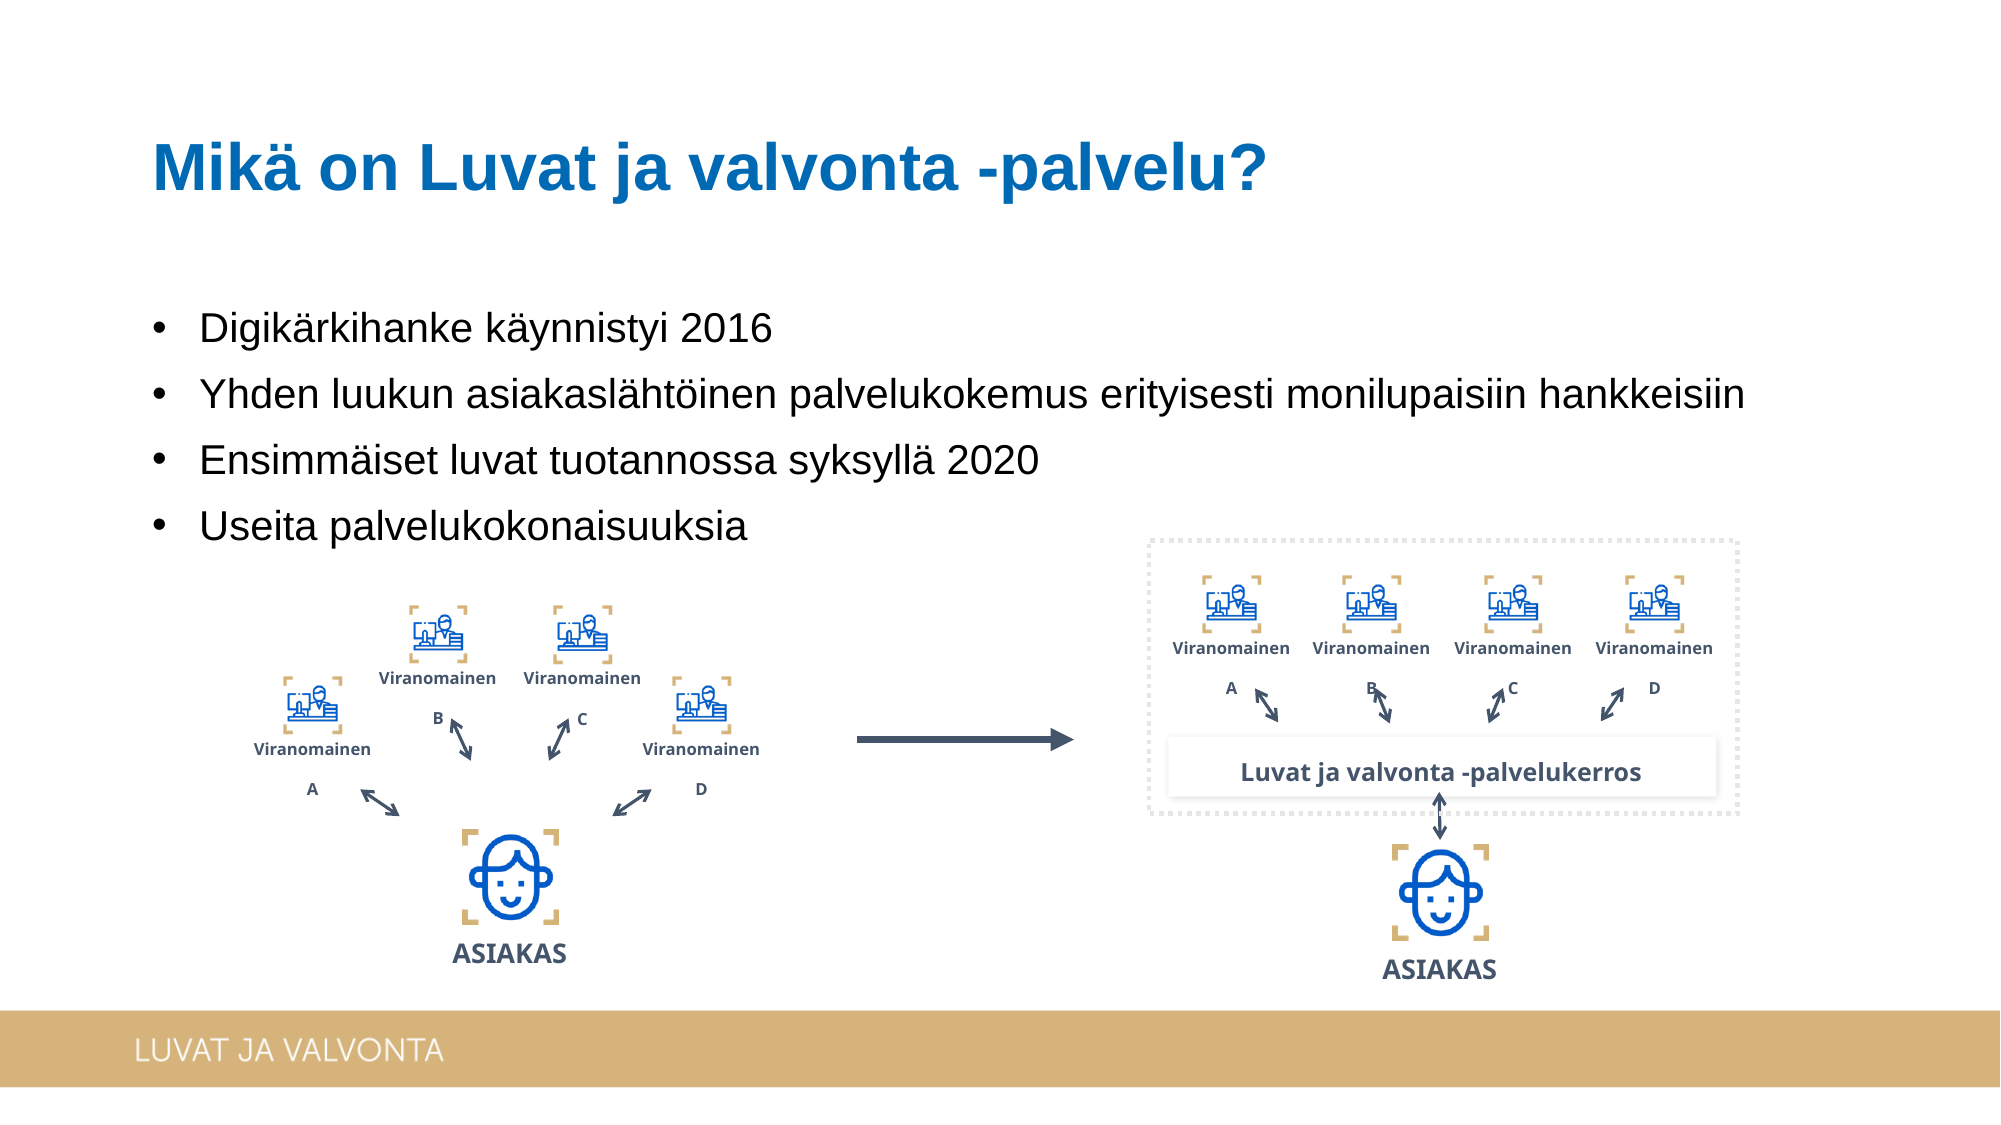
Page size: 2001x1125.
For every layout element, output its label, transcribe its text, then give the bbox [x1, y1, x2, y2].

text_box Digikärkihanke käynnistyi 2016 Yhden luukun asiakaslähtöinen palvelukokemus erityisesti monilupaisiin hankkeisiin Ensimmäiset luvat tuotannossa syksyllä 2020 Useita palvelukokonaisuuksia [137, 299, 1863, 605]
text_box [1148, 540, 1738, 982]
picture [0, 986, 2000, 1124]
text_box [237, 585, 777, 966]
text_box Mikä on Luvat ja valvonta -palvelu? [137, 59, 1863, 278]
